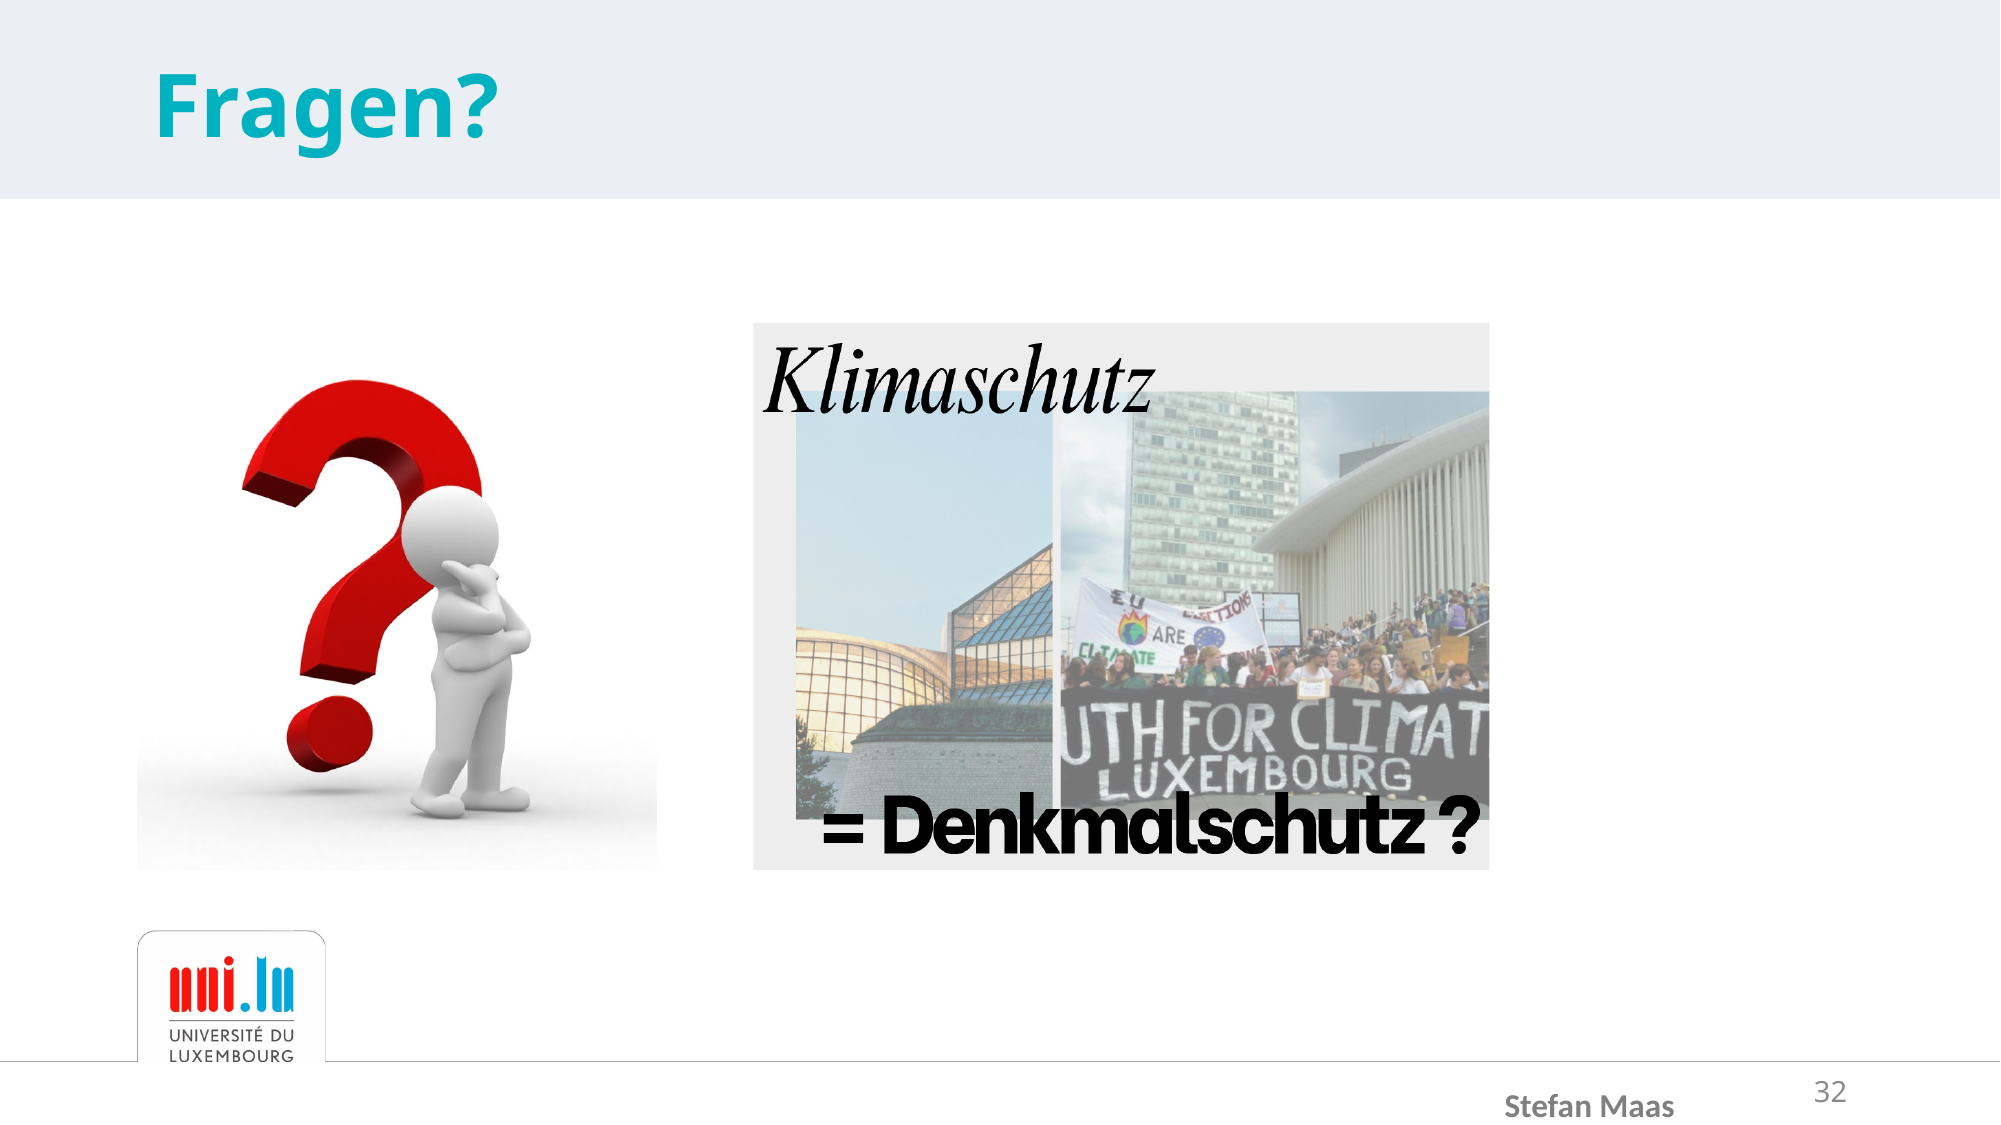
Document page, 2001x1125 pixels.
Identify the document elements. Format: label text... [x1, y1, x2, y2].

text_box Stefan Maas [1489, 1081, 1965, 1125]
picture [137, 930, 326, 1062]
picture [753, 323, 1490, 870]
text_box [136, 254, 1463, 906]
title Fragen? [137, 53, 1863, 271]
picture [137, 351, 657, 871]
text_box [0, 0, 2000, 200]
slide_number 32 [1412, 1062, 1863, 1123]
